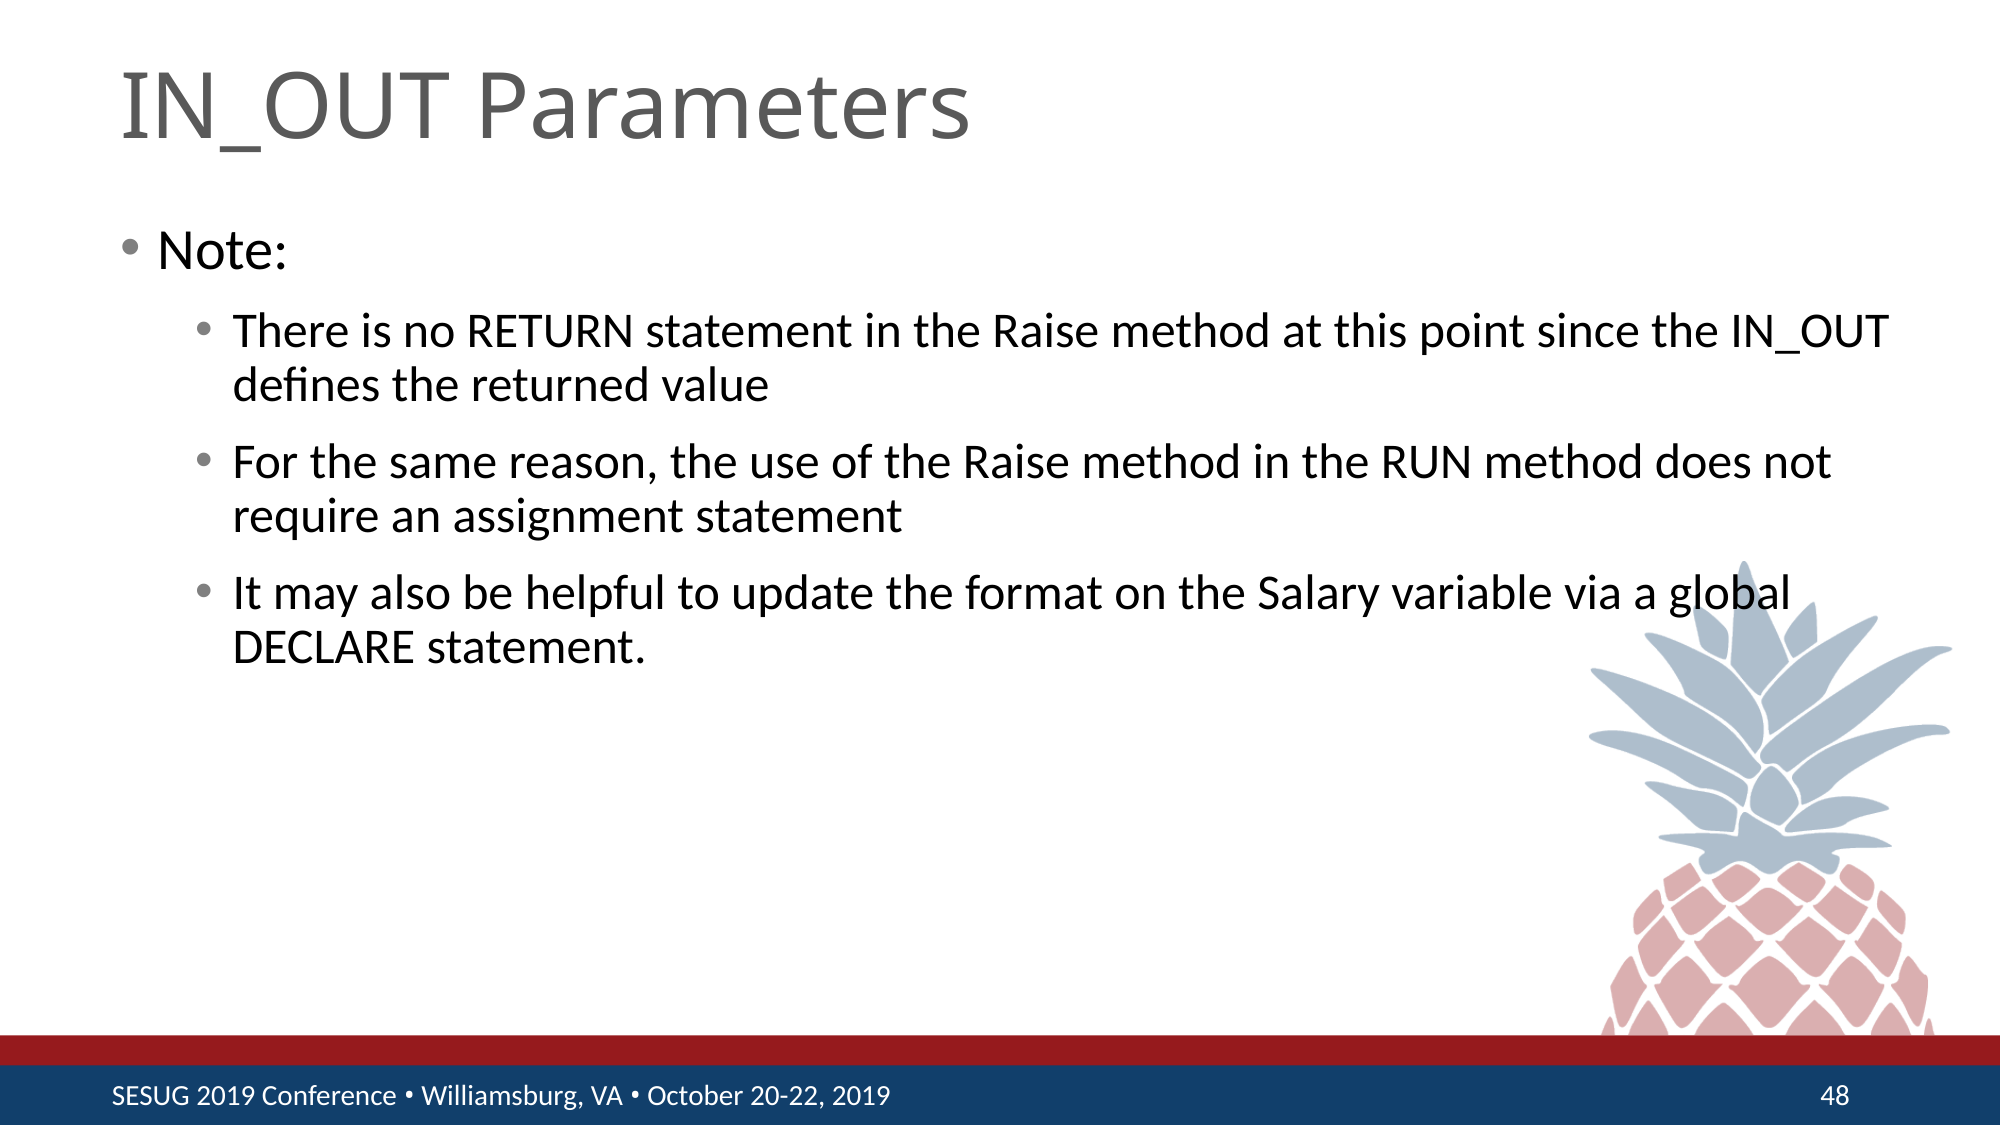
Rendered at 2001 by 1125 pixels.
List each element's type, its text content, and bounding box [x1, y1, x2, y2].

list Note: There is no RETURN statement in the Raise method at this point since the IN_OUT defines the returned value For the same reason, the use of the Raise method in the RUN method does not require an assignment statement It may also be helpful to update the format on the Salary variable via a global DECLARE statement. [105, 211, 1909, 1037]
title IN_OUT Parameters [105, 0, 1899, 211]
